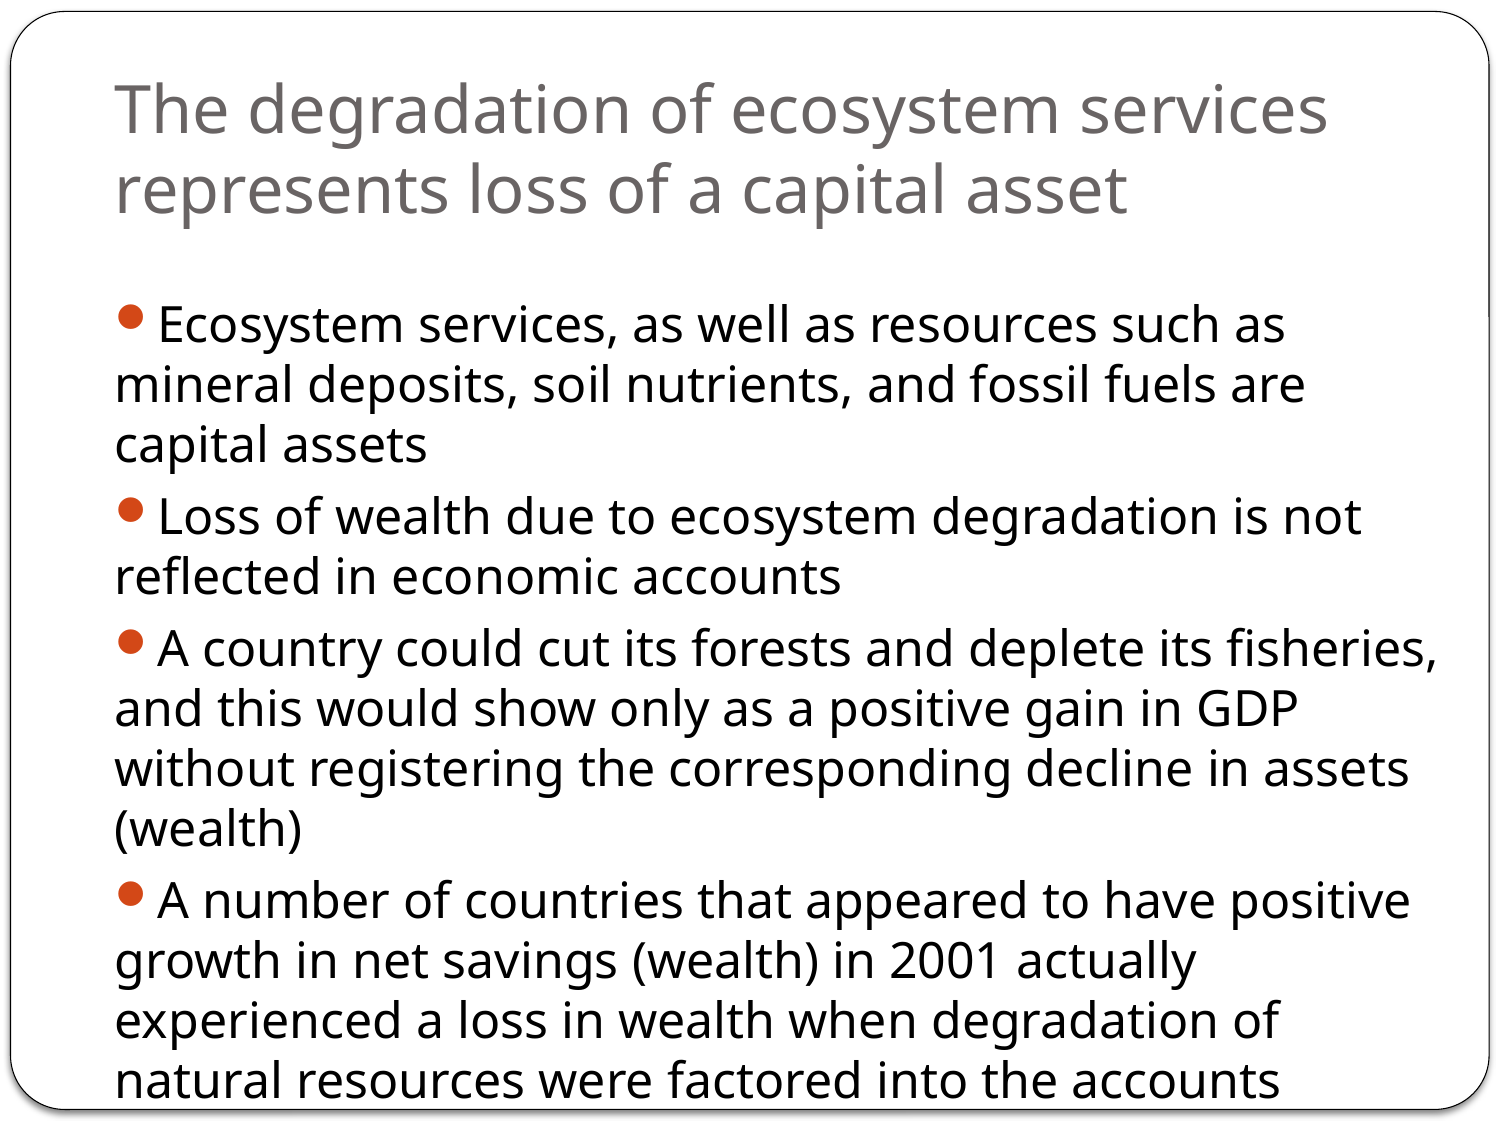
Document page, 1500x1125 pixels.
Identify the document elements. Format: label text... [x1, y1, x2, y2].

title The degradation of ecosystem services represents loss of a capital asset [99, 24, 1375, 242]
list Ecosystem services, as well as resources such as mineral deposits, soil nutrients, and fossil fuels are capital assets Loss of wealth due to ecosystem degradation is not reflected in economic accounts A country could cut its forests and deplete its fisheries, and this would show only as a positive gain in GDP without registering the corresponding decline in assets (wealth) A number of countries that appeared to have positive growth in net savings (wealth) in 2001 actually experienced a loss in wealth when degradation of natural resources were factored into the accounts [99, 285, 1475, 1073]
